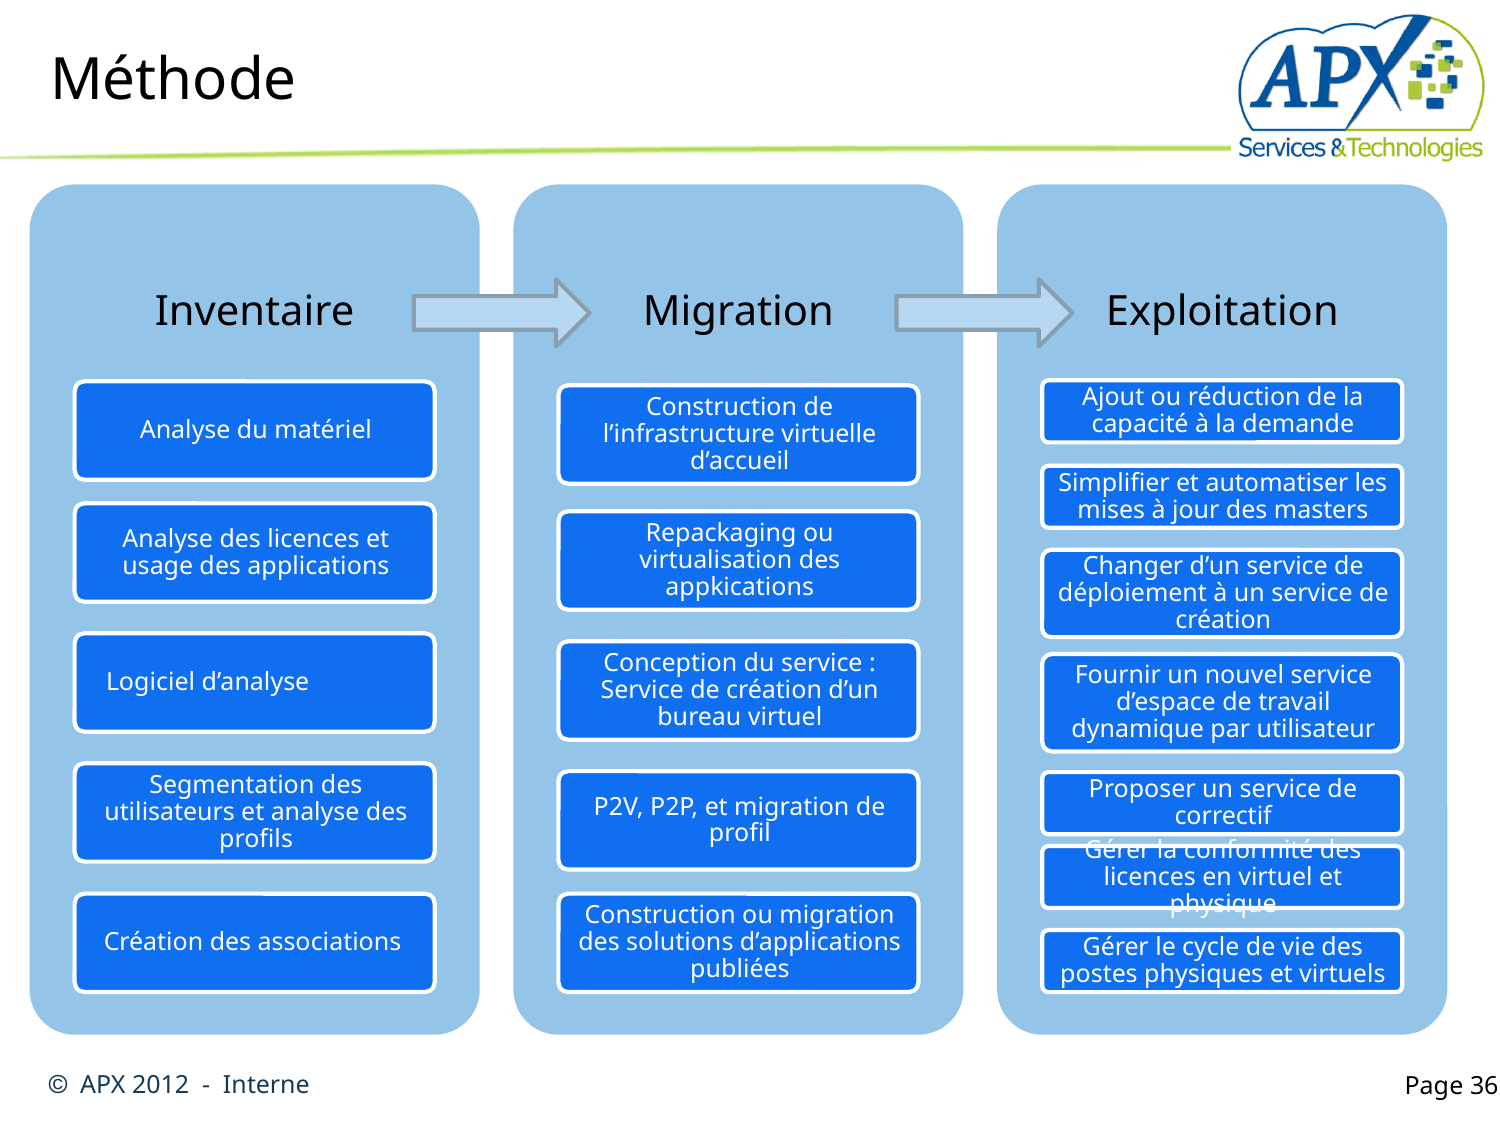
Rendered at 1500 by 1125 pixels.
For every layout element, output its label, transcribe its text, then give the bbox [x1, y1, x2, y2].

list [29, 184, 1448, 1035]
title Méthode [34, 0, 1223, 153]
picture [0, 10, 1493, 167]
